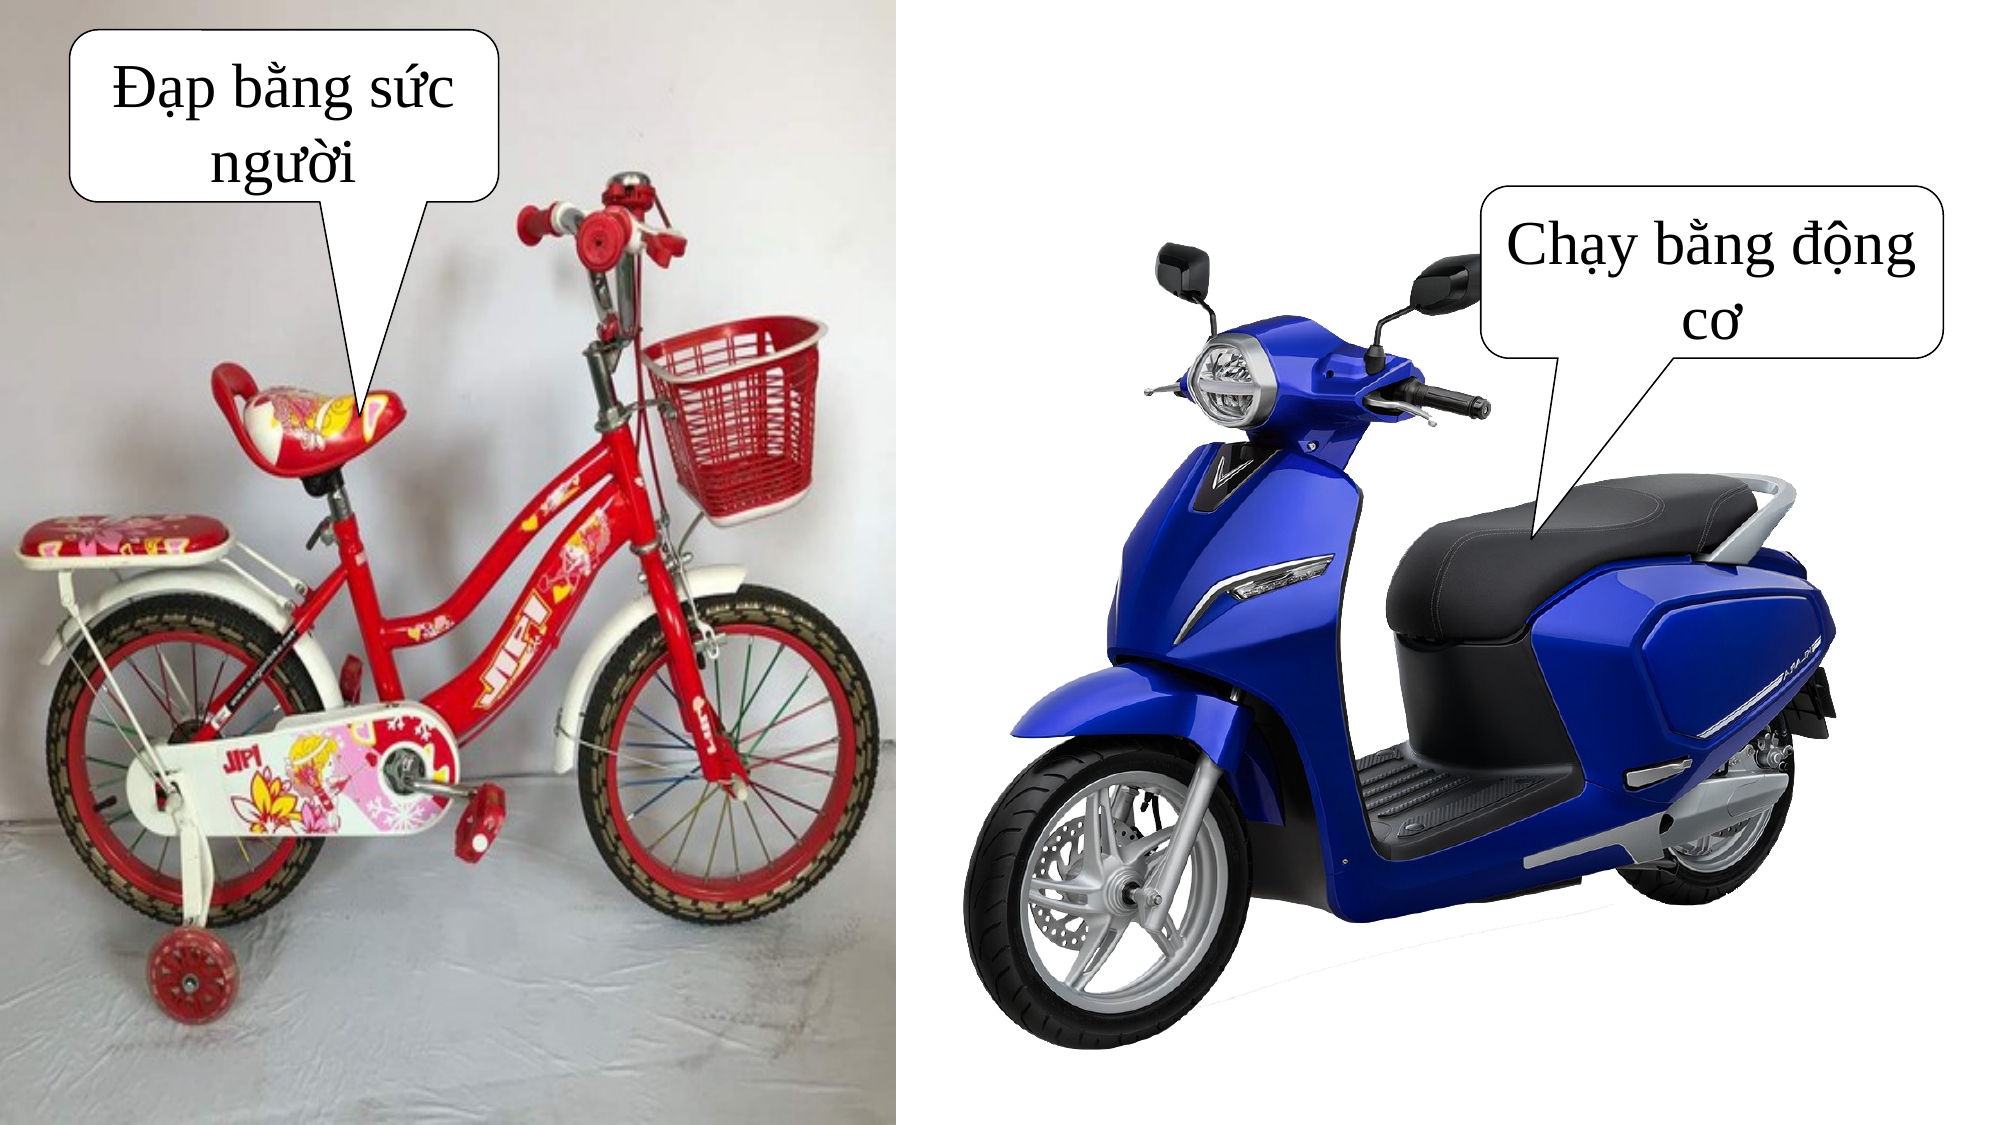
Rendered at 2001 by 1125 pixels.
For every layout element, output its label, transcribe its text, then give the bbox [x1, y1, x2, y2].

text_box Chạy bằng động cơ [1480, 186, 1944, 359]
picture [961, 242, 1851, 1078]
picture [0, 0, 896, 1125]
